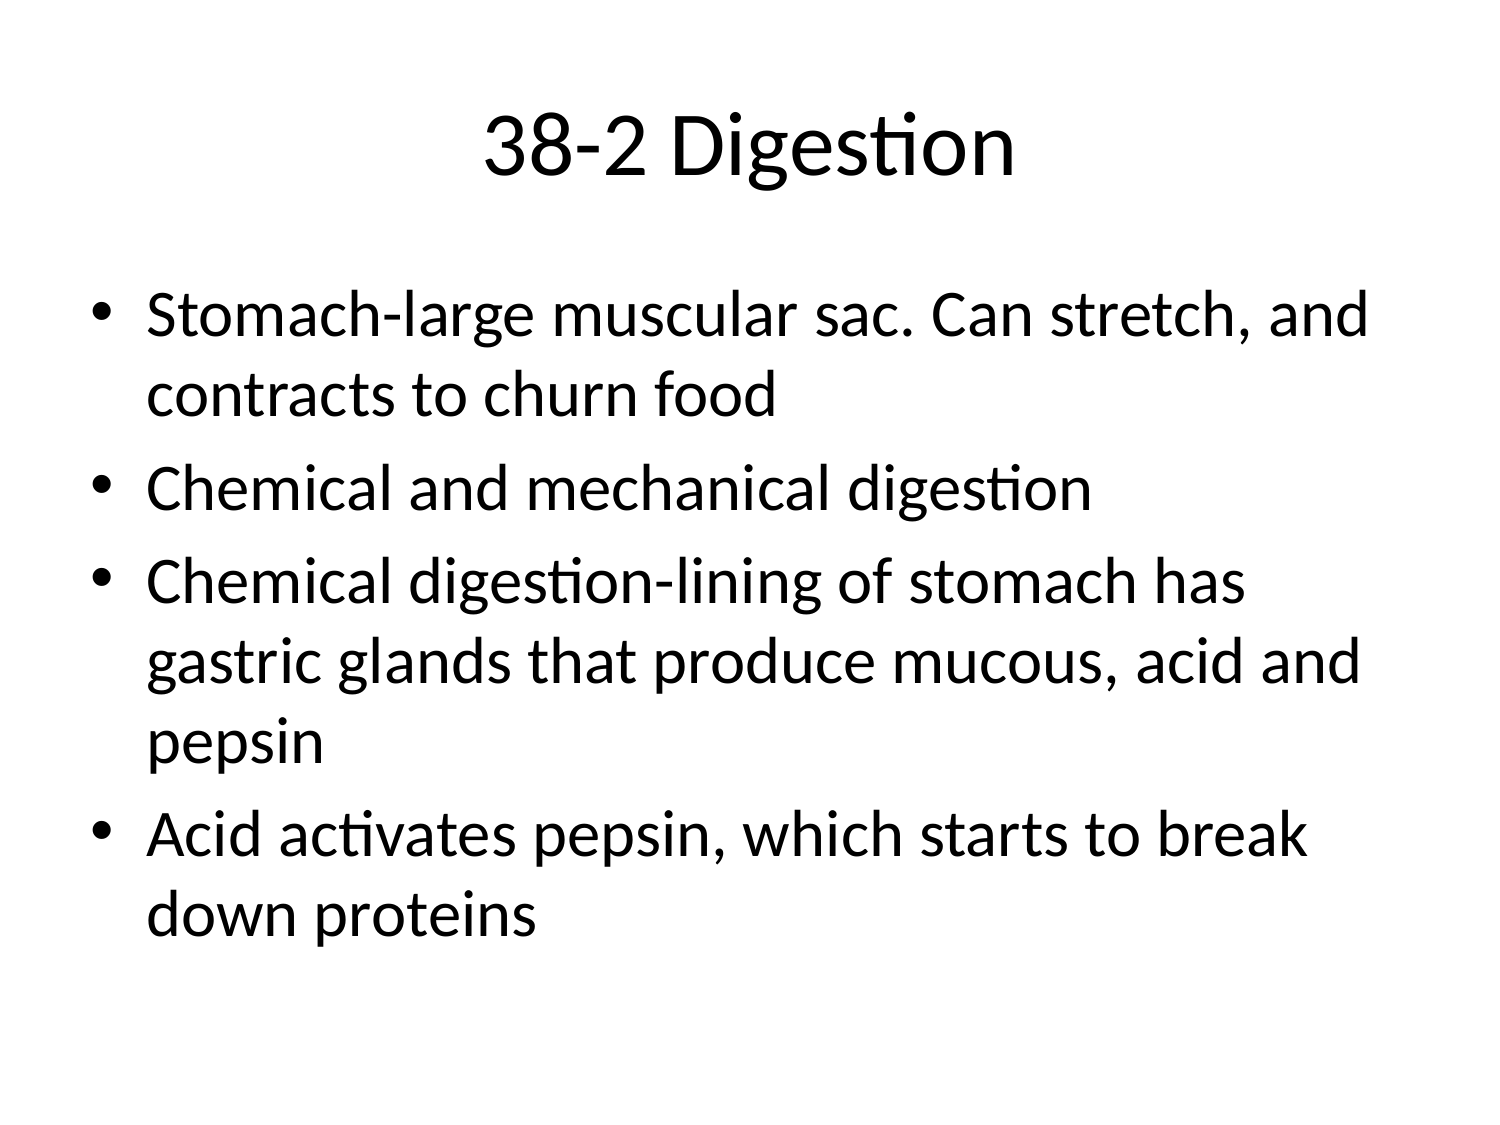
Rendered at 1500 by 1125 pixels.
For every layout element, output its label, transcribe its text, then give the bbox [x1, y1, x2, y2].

list Stomach-large muscular sac. Can stretch, and contracts to churn food Chemical and mechanical digestion Chemical digestion-lining of stomach has gastric glands that produce mucous, acid and pepsin Acid activates pepsin, which starts to break down proteins [75, 262, 1425, 1005]
title 38-2 Digestion [75, 45, 1425, 233]
